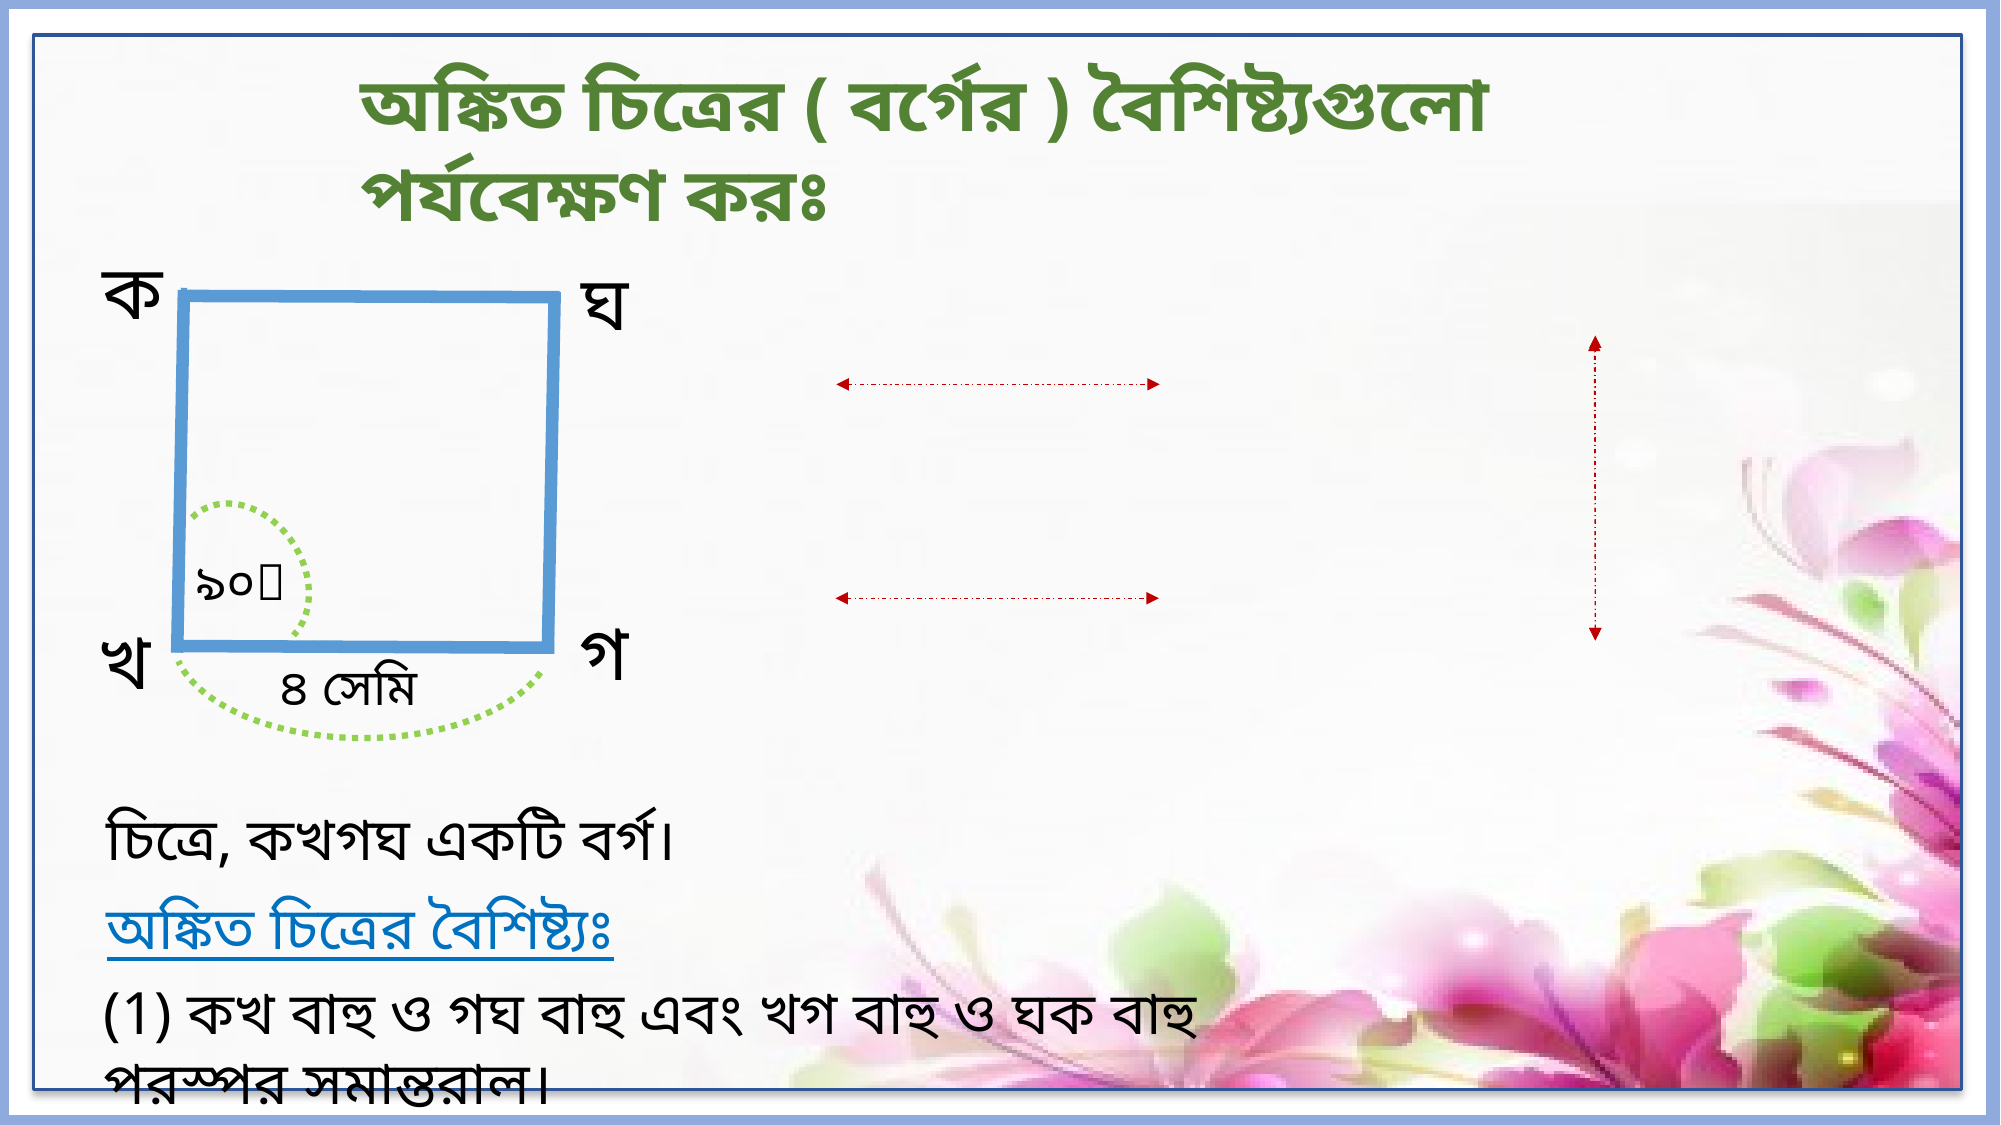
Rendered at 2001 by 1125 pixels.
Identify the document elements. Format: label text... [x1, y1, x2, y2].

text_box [547, 648, 555, 653]
picture [35, 36, 1960, 1089]
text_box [177, 289, 184, 646]
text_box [547, 298, 555, 646]
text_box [175, 287, 556, 646]
text_box (1) কখ বাহু ও গঘ বাহু এবং খগ বাহু ও ঘক বাহু পরস্পর সমান্তরাল। [89, 1089, 1363, 1124]
text_box [0, 0, 1996, 1125]
